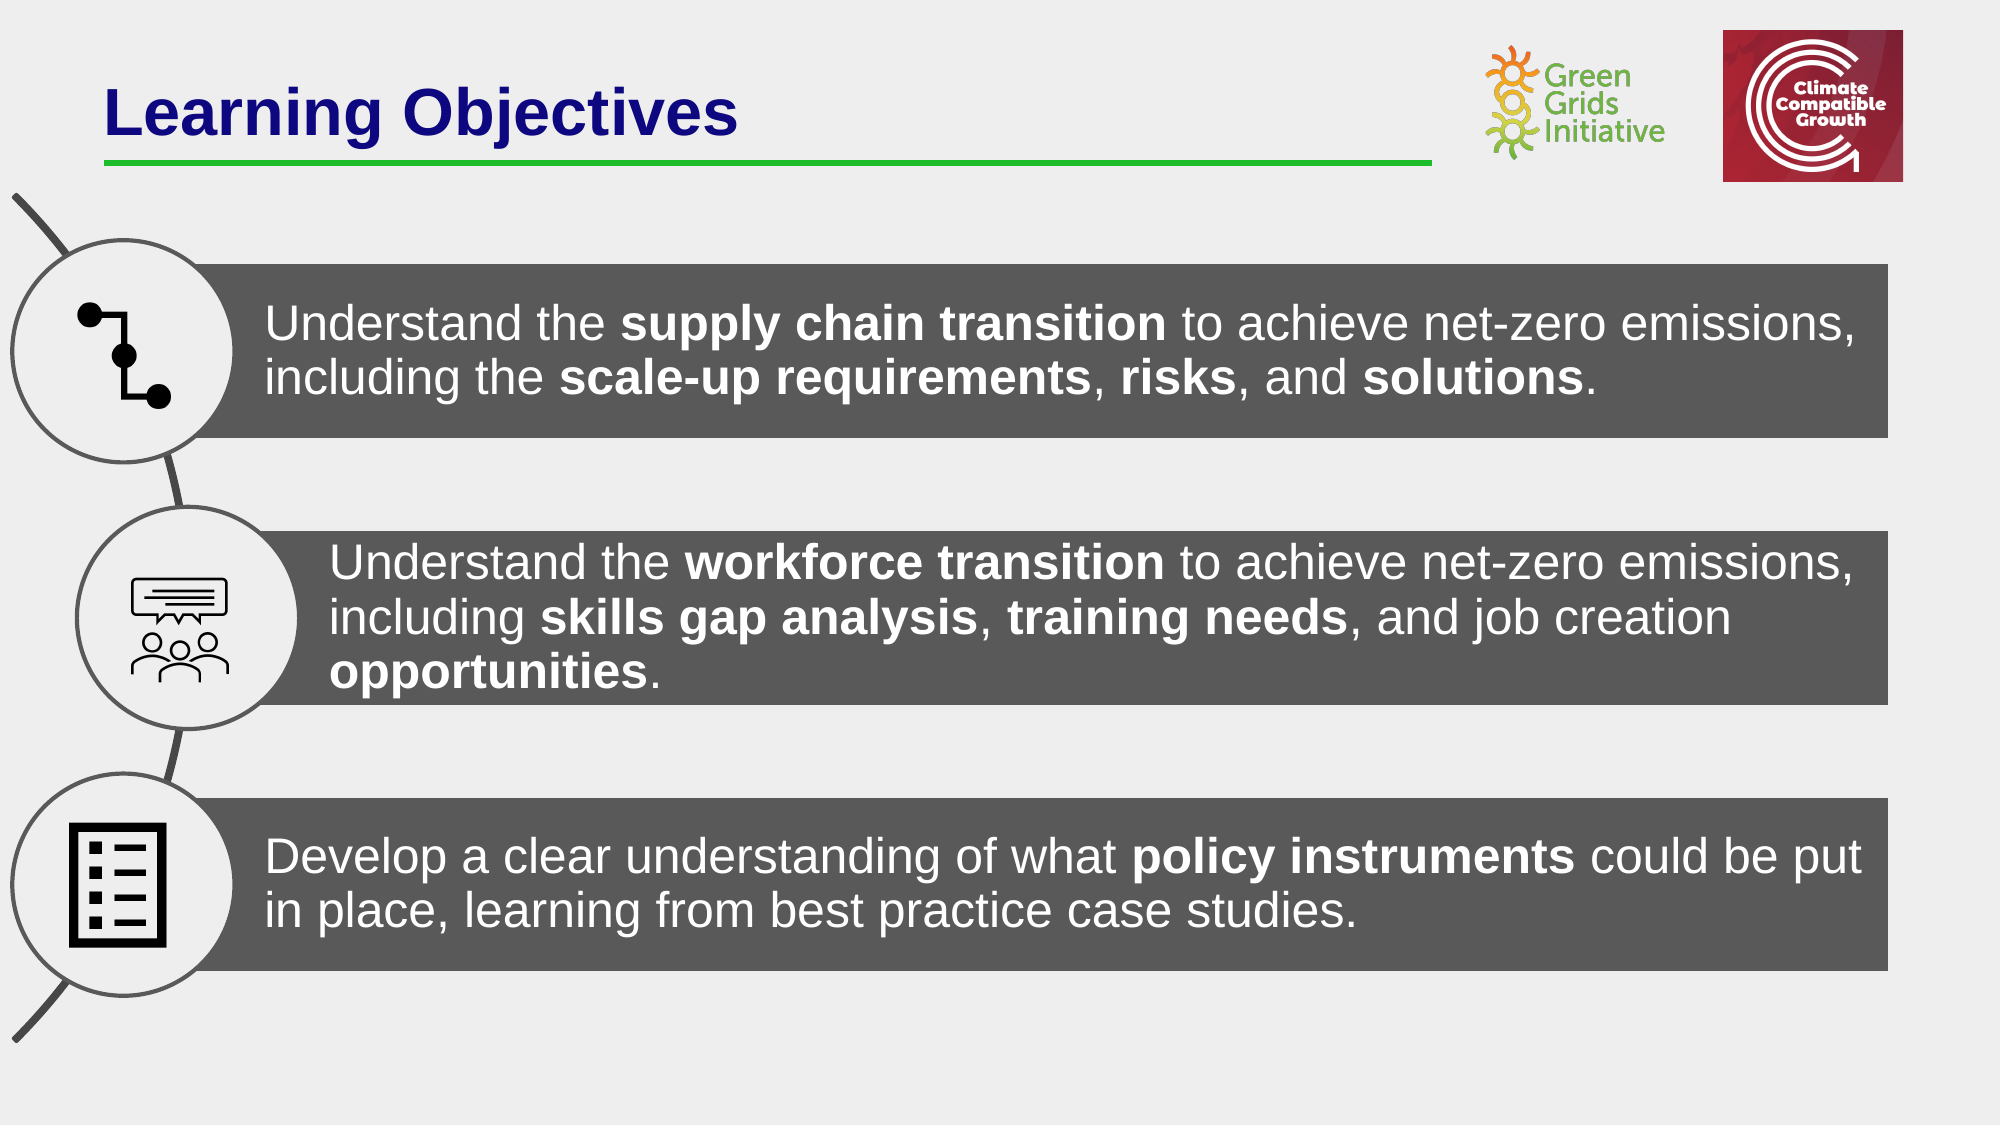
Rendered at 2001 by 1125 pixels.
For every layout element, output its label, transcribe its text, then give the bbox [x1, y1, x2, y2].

picture [1723, 30, 1904, 173]
picture [114, 566, 242, 694]
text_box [0, 173, 1904, 1063]
picture [1485, 45, 1666, 164]
picture [48, 280, 200, 432]
title Learning Objectives [103, 78, 1433, 151]
picture [41, 809, 193, 961]
